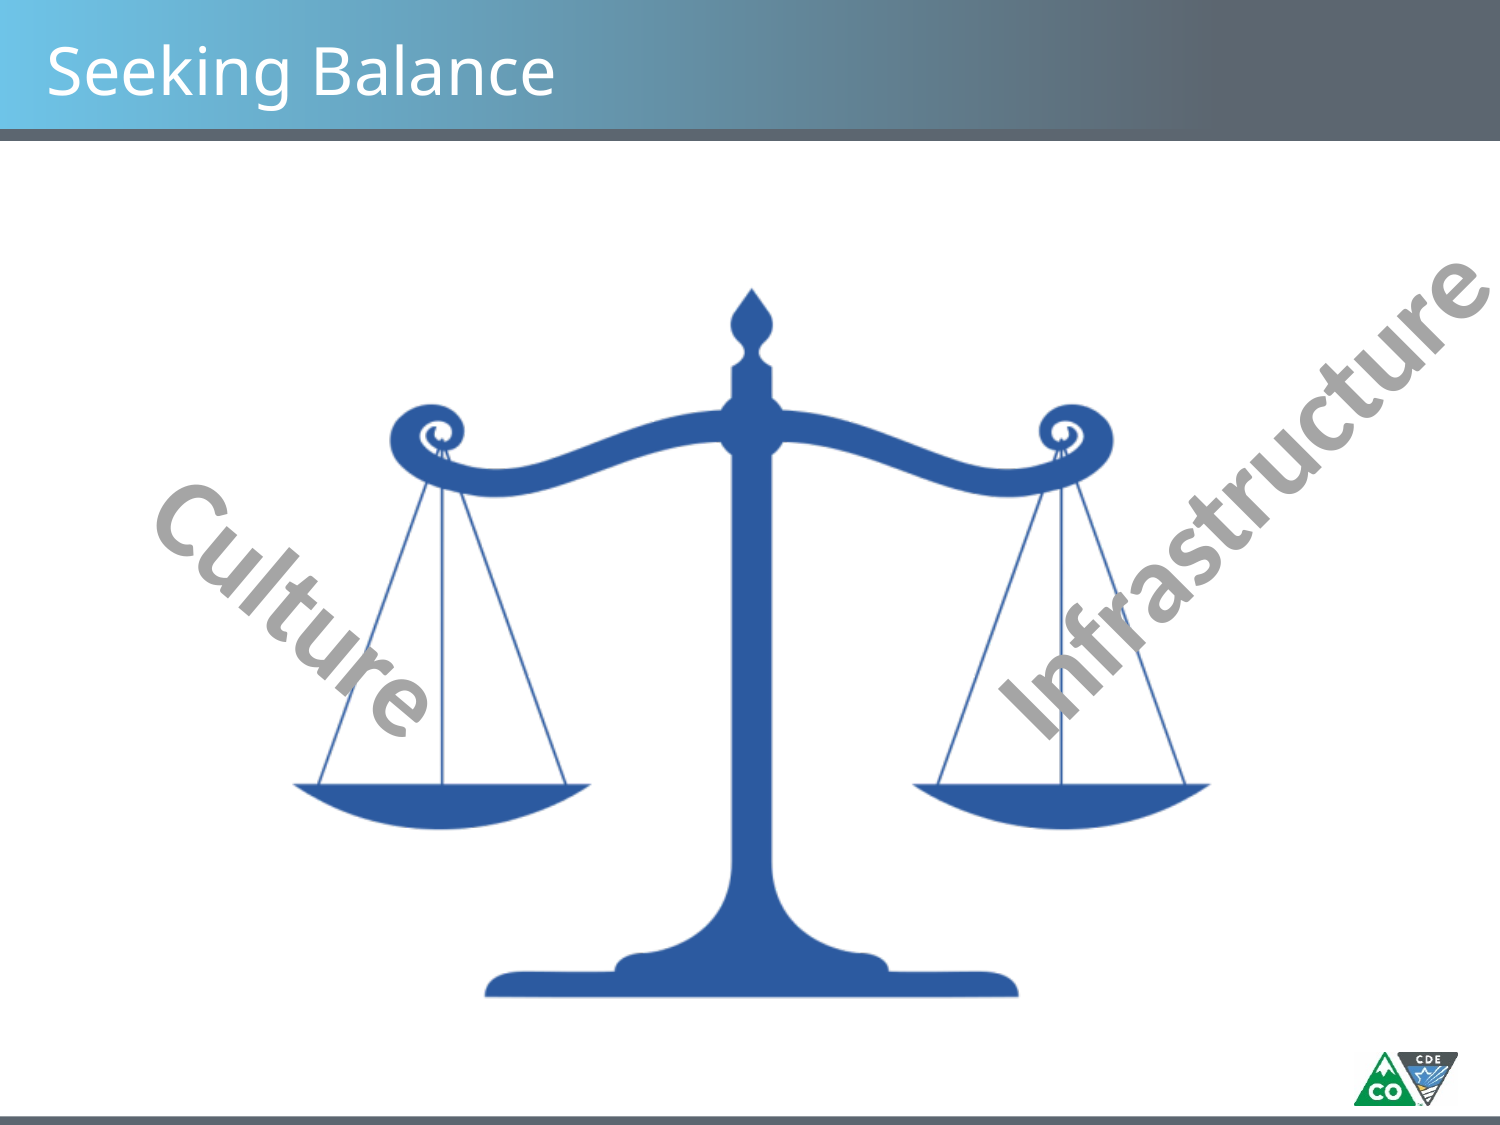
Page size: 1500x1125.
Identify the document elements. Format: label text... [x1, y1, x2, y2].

text_box Infrastructure [1213, 196, 1500, 620]
picture [1354, 1052, 1458, 1106]
title Seeking Balance [31, 31, 1326, 117]
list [291, 282, 1213, 1005]
text_box Culture [111, 424, 291, 691]
